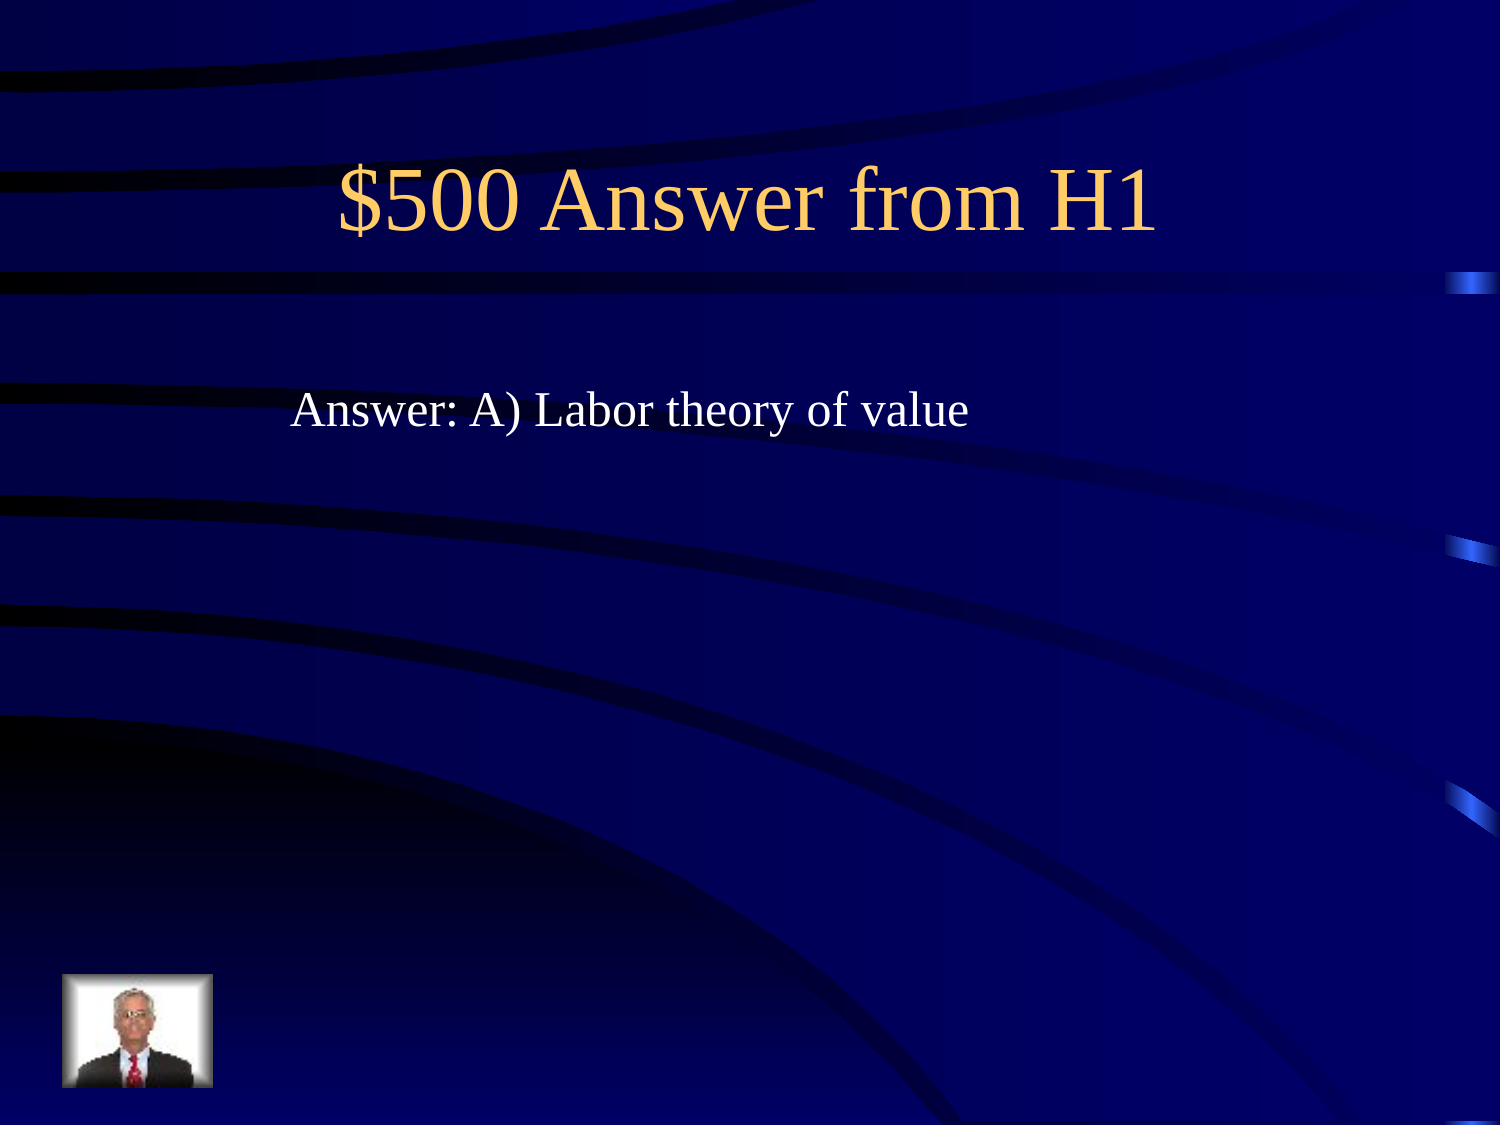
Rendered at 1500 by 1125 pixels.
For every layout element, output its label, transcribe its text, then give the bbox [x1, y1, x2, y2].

picture [62, 974, 213, 1088]
text_box Answer: A) Labor theory of value [274, 368, 1413, 444]
title $500 Answer from H1 [112, 99, 1388, 288]
